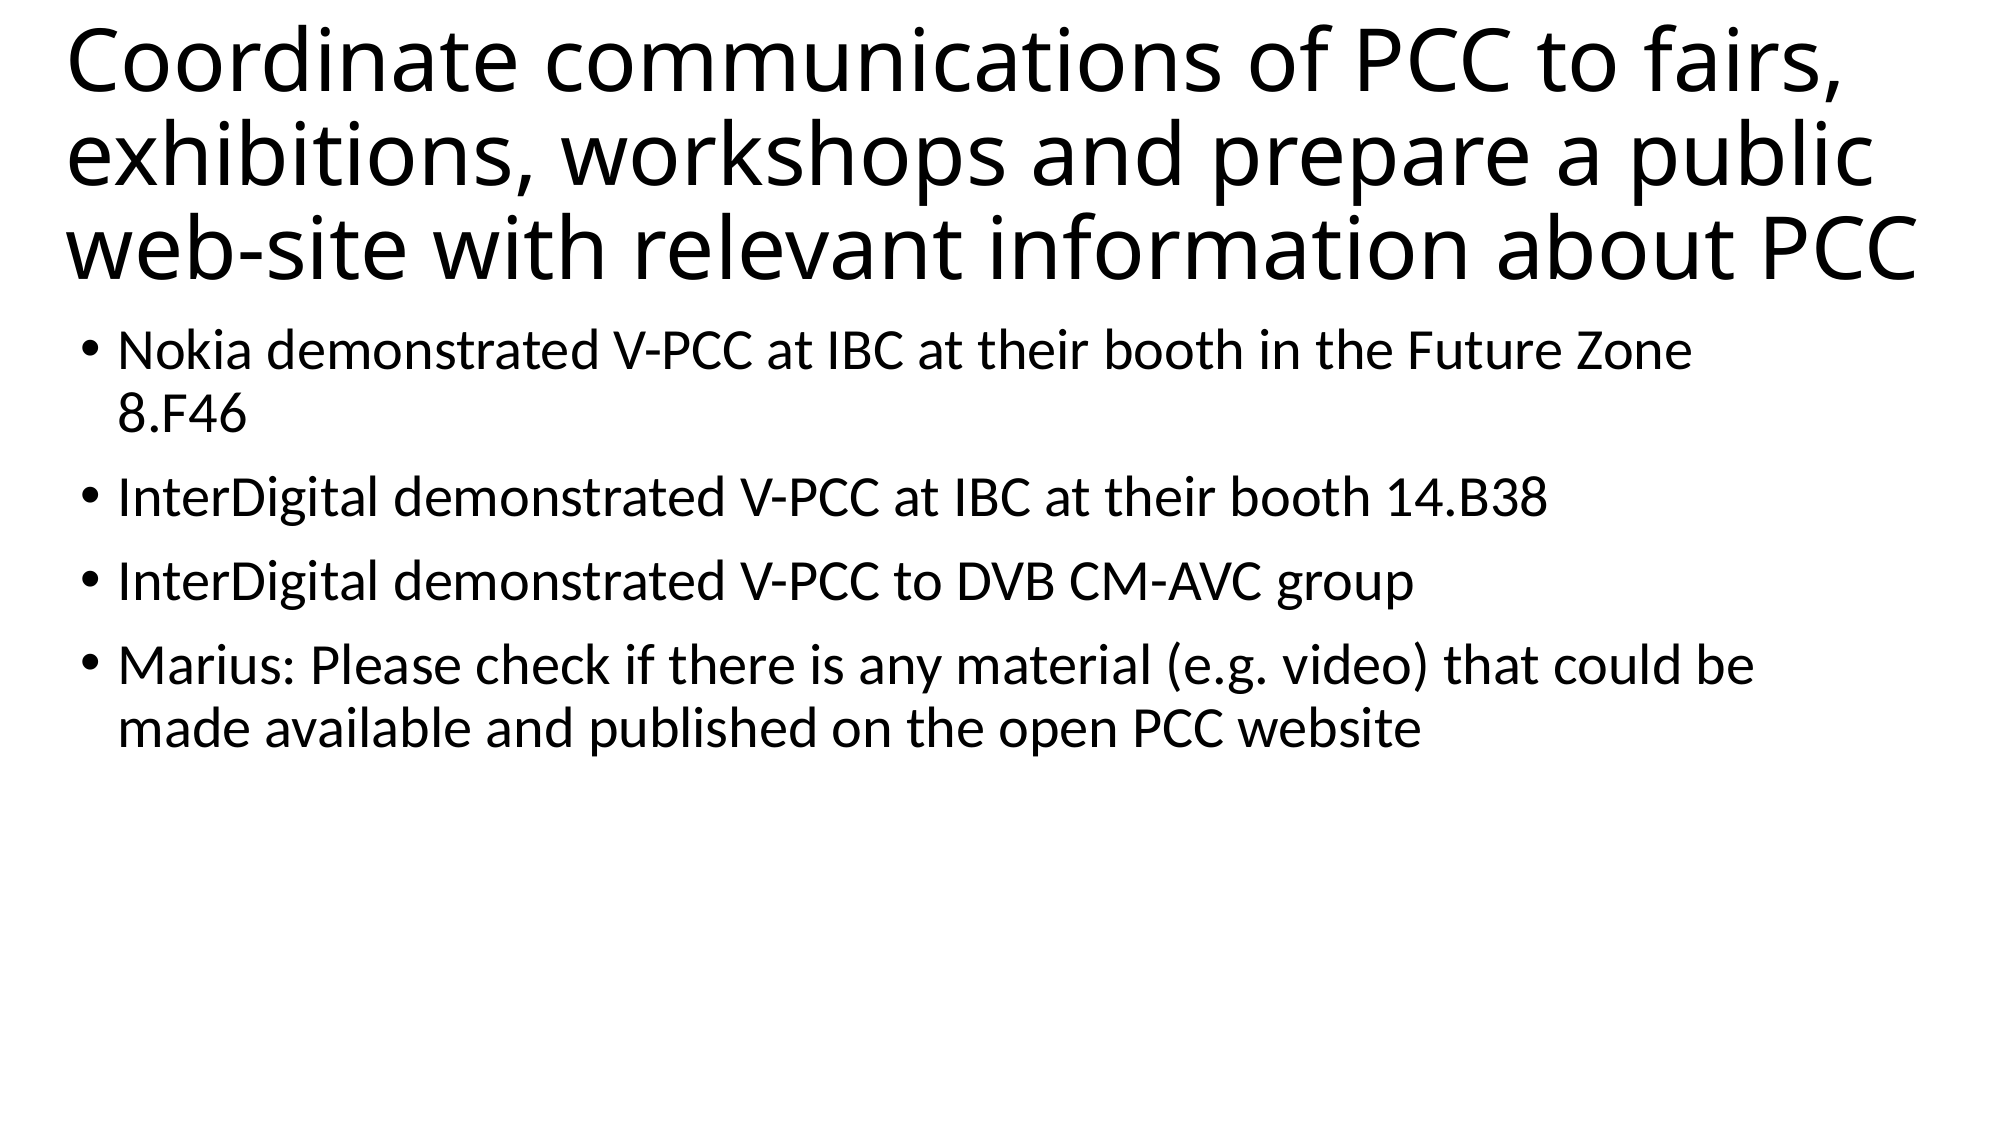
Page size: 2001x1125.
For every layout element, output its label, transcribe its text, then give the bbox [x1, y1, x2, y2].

list Nokia demonstrated V-PCC at IBC at their booth in the Future Zone 8.F46 InterDigital demonstrated V-PCC at IBC at their booth 14.B38 InterDigital demonstrated V-PCC to DVB CM-AVC group Marius: Please check if there is any material (e.g. video) that could be made available and published on the open PCC website [65, 312, 1791, 902]
title Coordinate communications of PCC to fairs, exhibitions, workshops and prepare a public web-site with relevant information about PCC [50, 3, 1953, 312]
